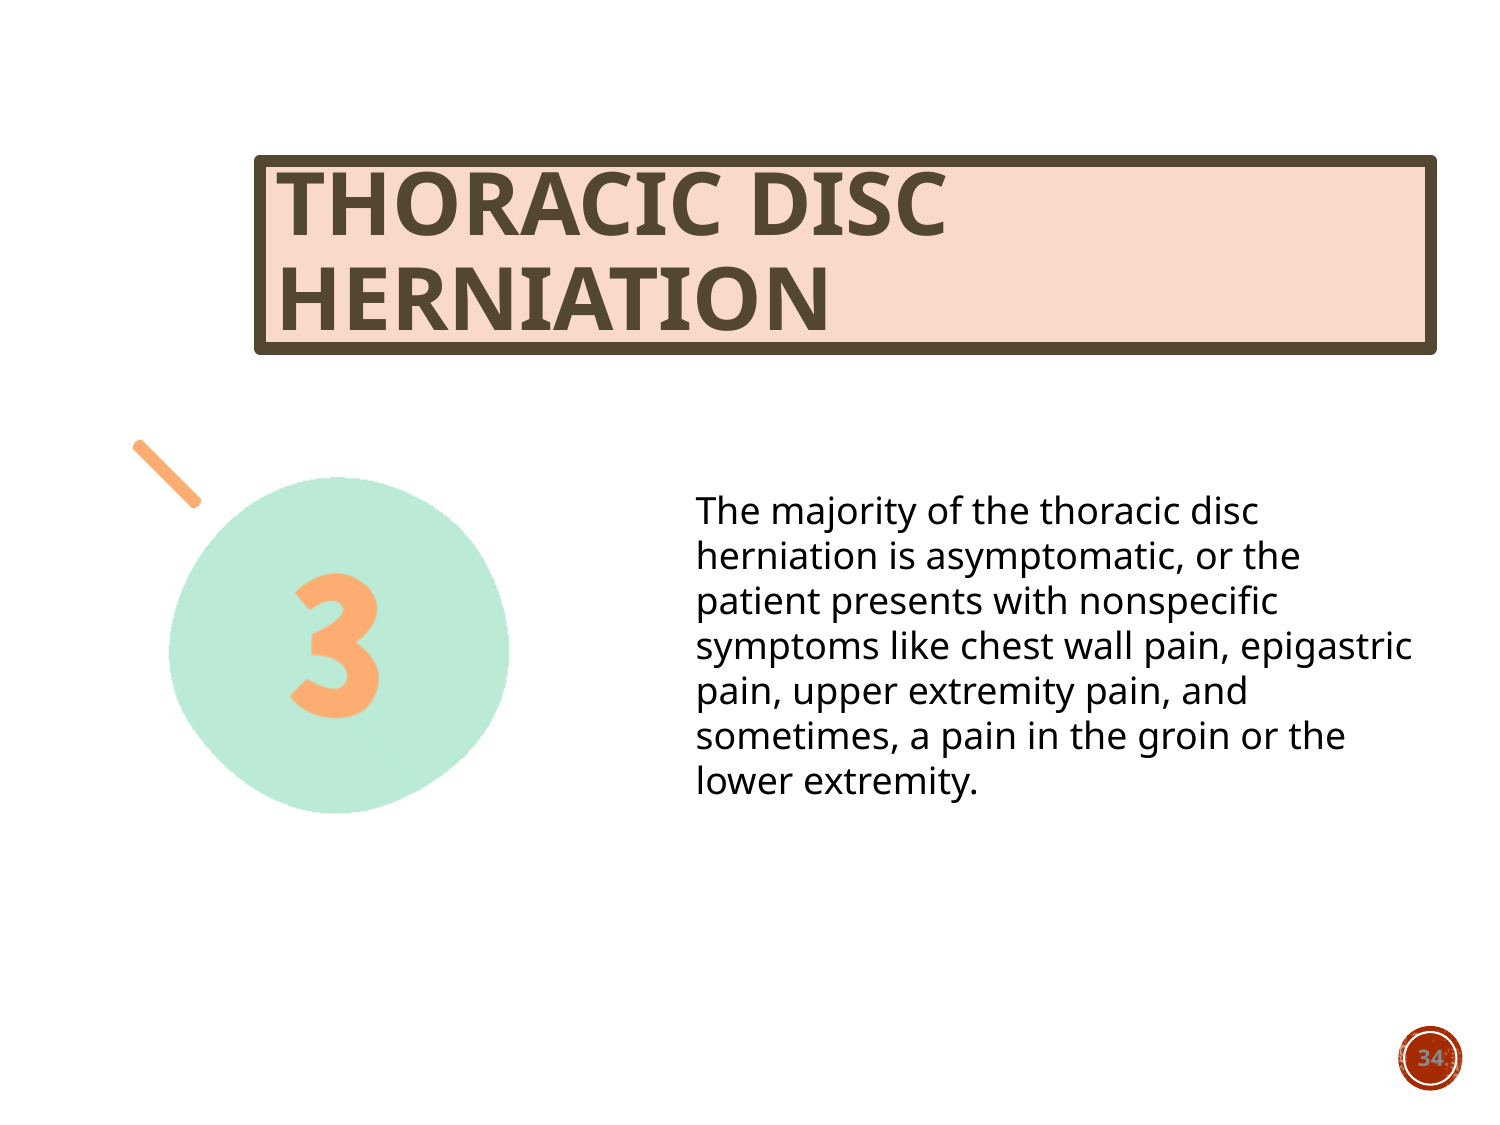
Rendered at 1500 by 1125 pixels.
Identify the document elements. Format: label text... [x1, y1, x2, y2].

slide_number 34 [1391, 1028, 1471, 1089]
text_box The majority of the thoracic disc herniation is asymptomatic, or the patient presents with nonspecific symptoms like chest wall pain, epigastric pain, upper extremity pain, and sometimes, a pain in the groin or the lower extremity. [680, 479, 1431, 810]
picture [41, 348, 637, 944]
title Thoracic Disc Herniation [259, 160, 1431, 349]
